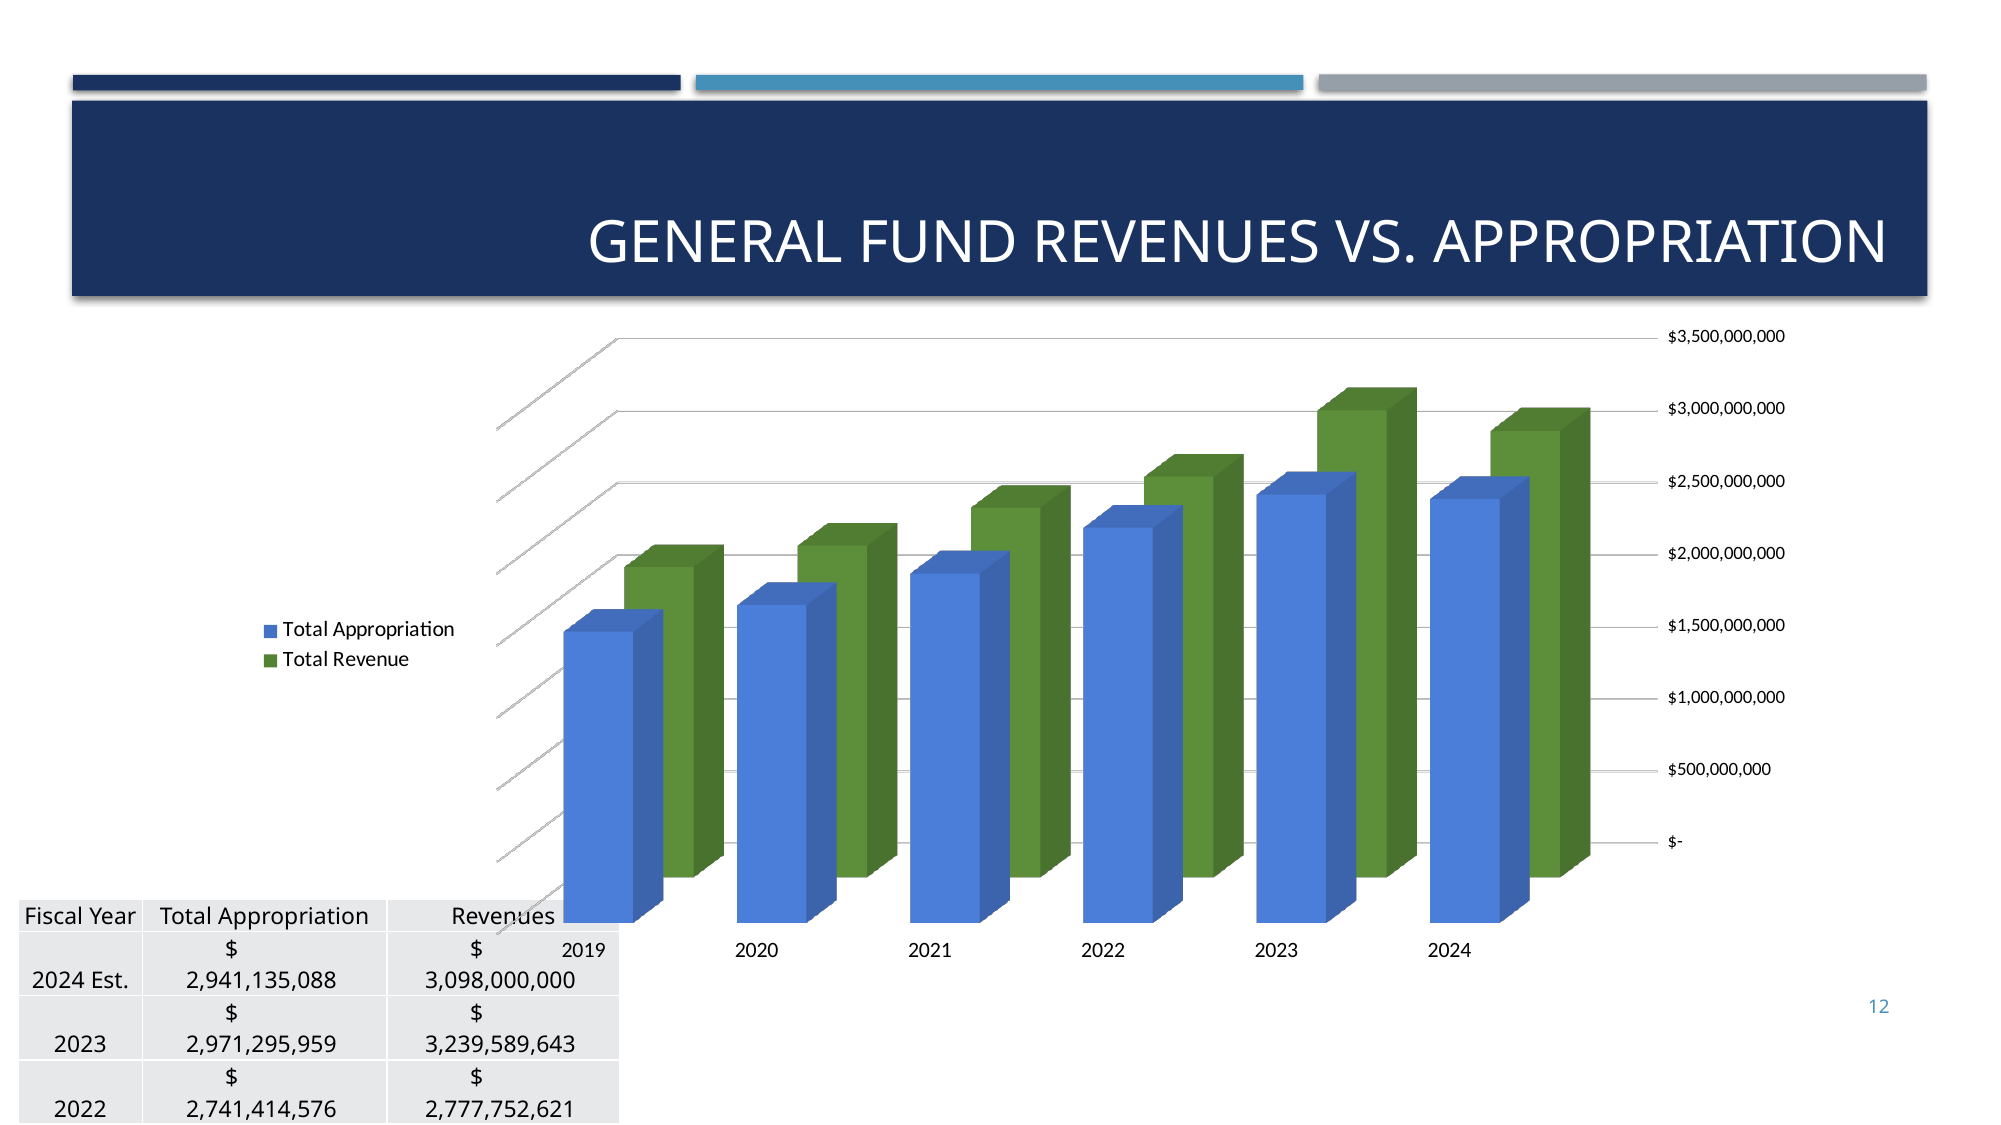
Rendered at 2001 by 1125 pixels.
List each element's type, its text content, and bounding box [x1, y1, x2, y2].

chart [79, 135, 1891, 978]
table_cell $ 2,741,414,576 [143, 1061, 386, 1123]
slide_number 12 [1732, 977, 1905, 1037]
table_cell 2022 [19, 1061, 142, 1123]
table_cell 2023 [19, 996, 142, 1059]
table_cell $ 3,239,589,643 [388, 996, 619, 1059]
table_cell $ 3,098,000,000 [388, 989, 619, 995]
title General fund revenues vs. appropriation [95, 115, 1905, 282]
table_cell $ 2,941,135,088 [143, 932, 386, 995]
table_cell $ 2,777,752,621 [388, 1061, 619, 1123]
table_cell 2024 Est. [19, 932, 142, 995]
table_header Fiscal Year [19, 900, 142, 931]
table_header Total Appropriation [143, 900, 236, 931]
table_cell $ 2,971,295,959 [143, 996, 386, 1059]
